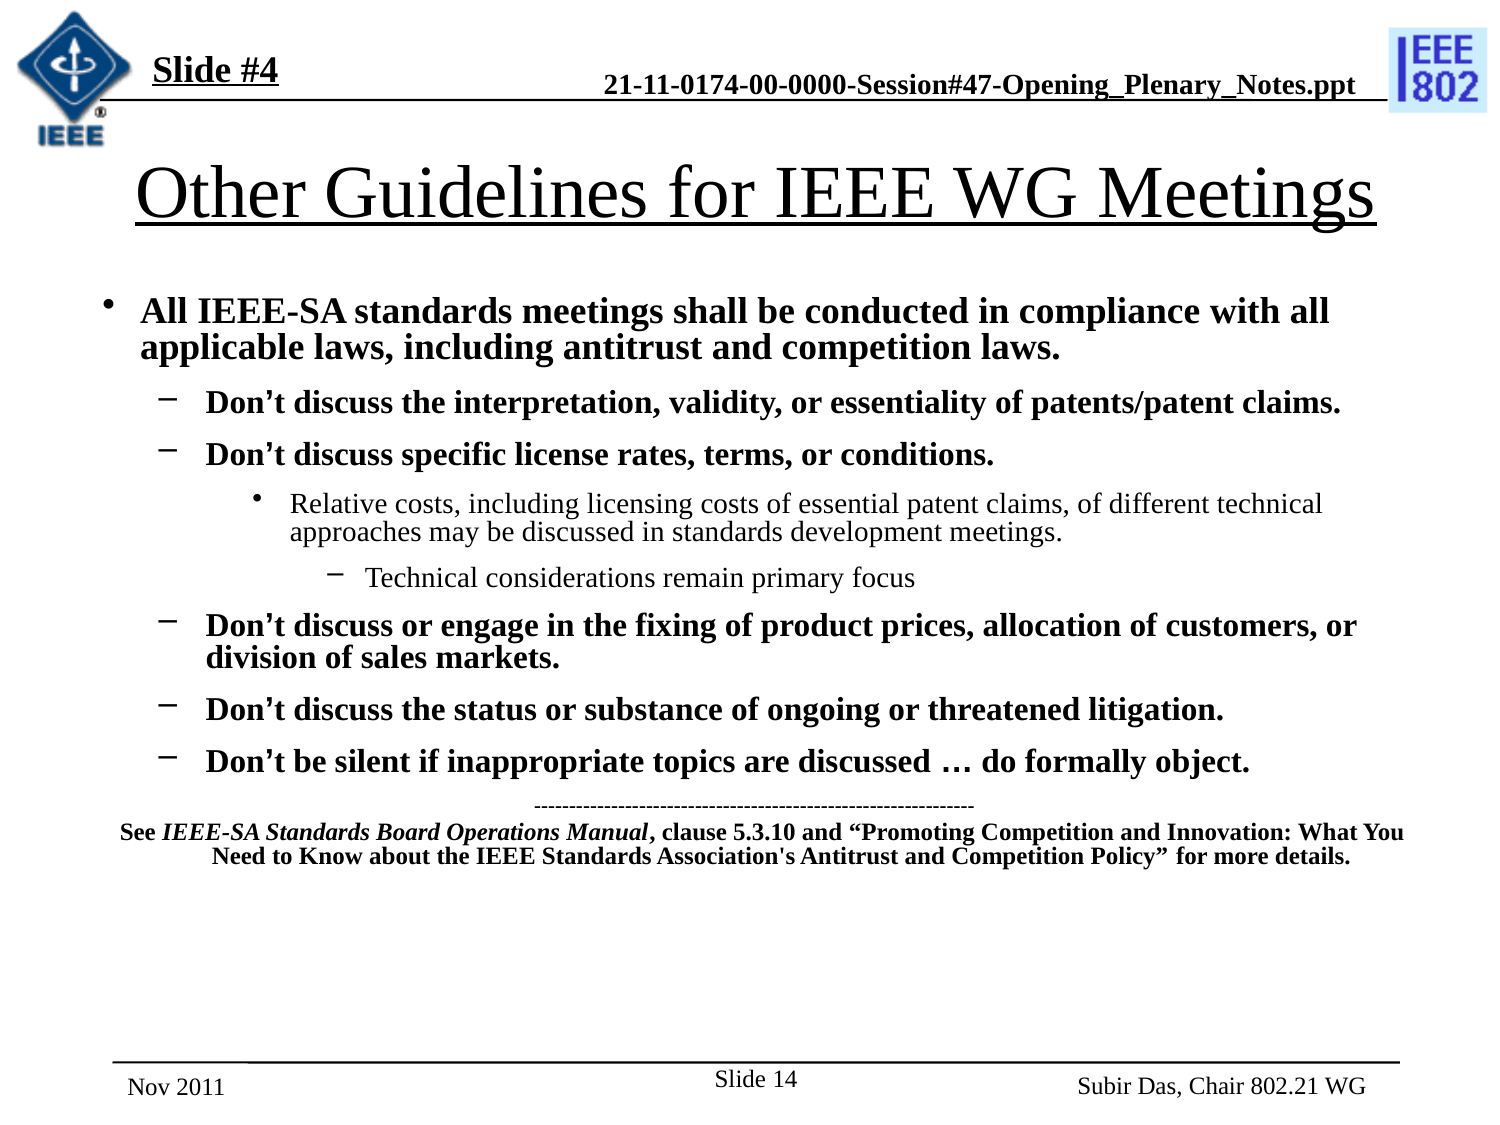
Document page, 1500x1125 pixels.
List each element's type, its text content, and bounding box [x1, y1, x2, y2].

text_box [87, 37, 1438, 163]
picture [1374, 9, 1499, 138]
slide_number Slide 14 [712, 1061, 800, 1093]
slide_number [112, 1062, 325, 1098]
picture [12, 9, 137, 150]
text_box Slide #4 [137, 37, 294, 98]
title Other Guidelines for IEEE WG Meetings [62, 137, 1451, 238]
text_box Subir Das, Chair 802.21 WG [1050, 1062, 1412, 1106]
text_box All IEEE-SA standards meetings shall be conducted in compliance with all applicable laws, including antitrust and competition laws. Don’t discuss the interpretation, validity, or essentiality of patents/patent claims. Don’t discuss specific license rates, terms, or conditions. Relative costs, including licensing costs of essential patent claims, of different technical approaches may be discussed in standards development meetings. Technical considerations remain primary focus Don’t discuss or engage in the fixing of product prices, allocation of customers, or division of sales markets. Don’t discuss the status or substance of ongoing or threatened litigation. Don’t be silent if inappropriate topics are discussed … do formally object. --------------------------------------------------------------- See IEEE-SA Standards Board Operations Manual, clause 5.3.10 and “Promoting Competition and Innovation: What You Need to Know about the IEEE Standards Association's Antitrust and Competition Policy” for more details. [87, 262, 1438, 1025]
